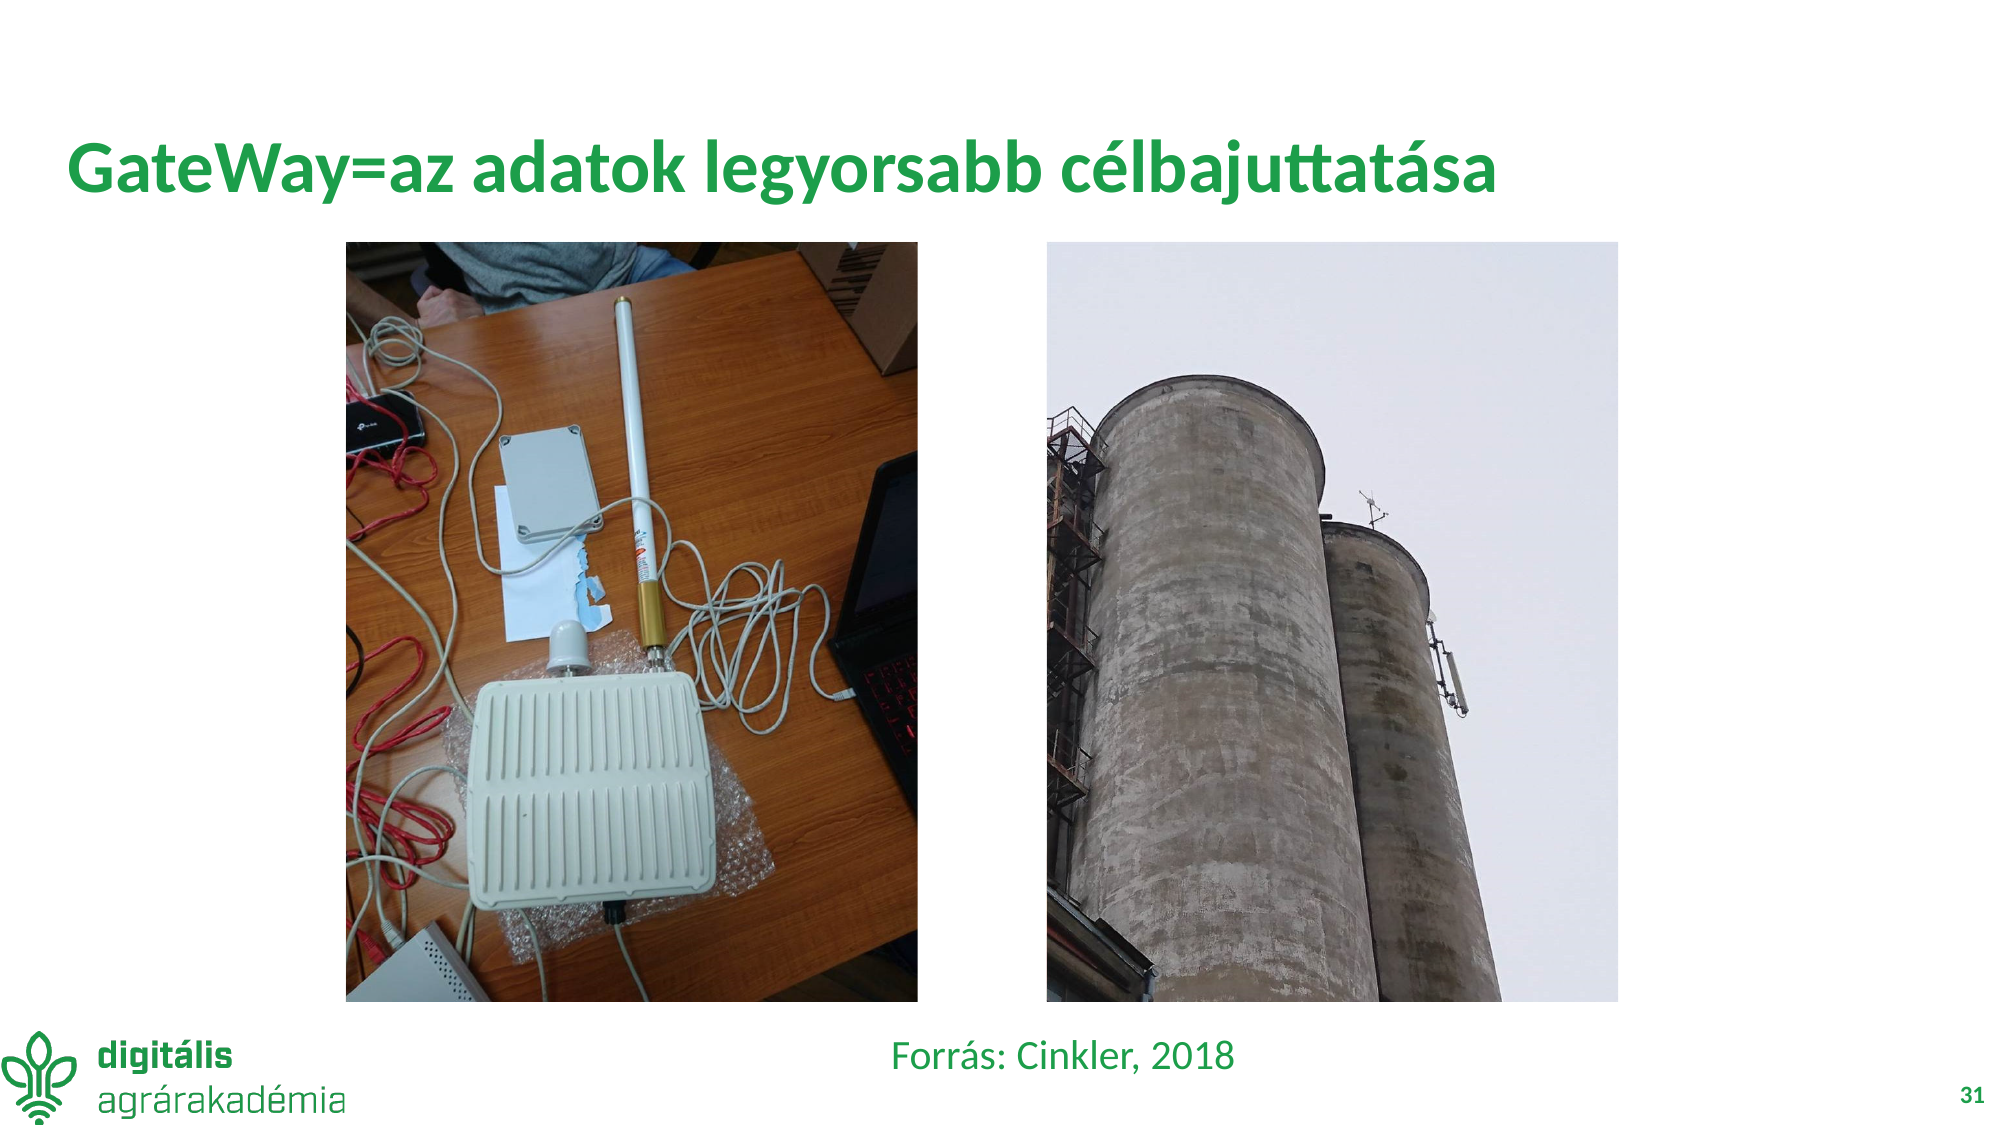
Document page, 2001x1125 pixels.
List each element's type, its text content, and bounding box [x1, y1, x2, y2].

text_box Forrás: Cinkler, 2018 [875, 1025, 1486, 1105]
picture [345, 241, 918, 1003]
slide_number 31 [1917, 1064, 2000, 1124]
picture [0, 1031, 345, 1125]
title GateWay=az adatok legyorsabb célbajuttatása [52, 59, 1949, 278]
picture [1045, 241, 1619, 1003]
